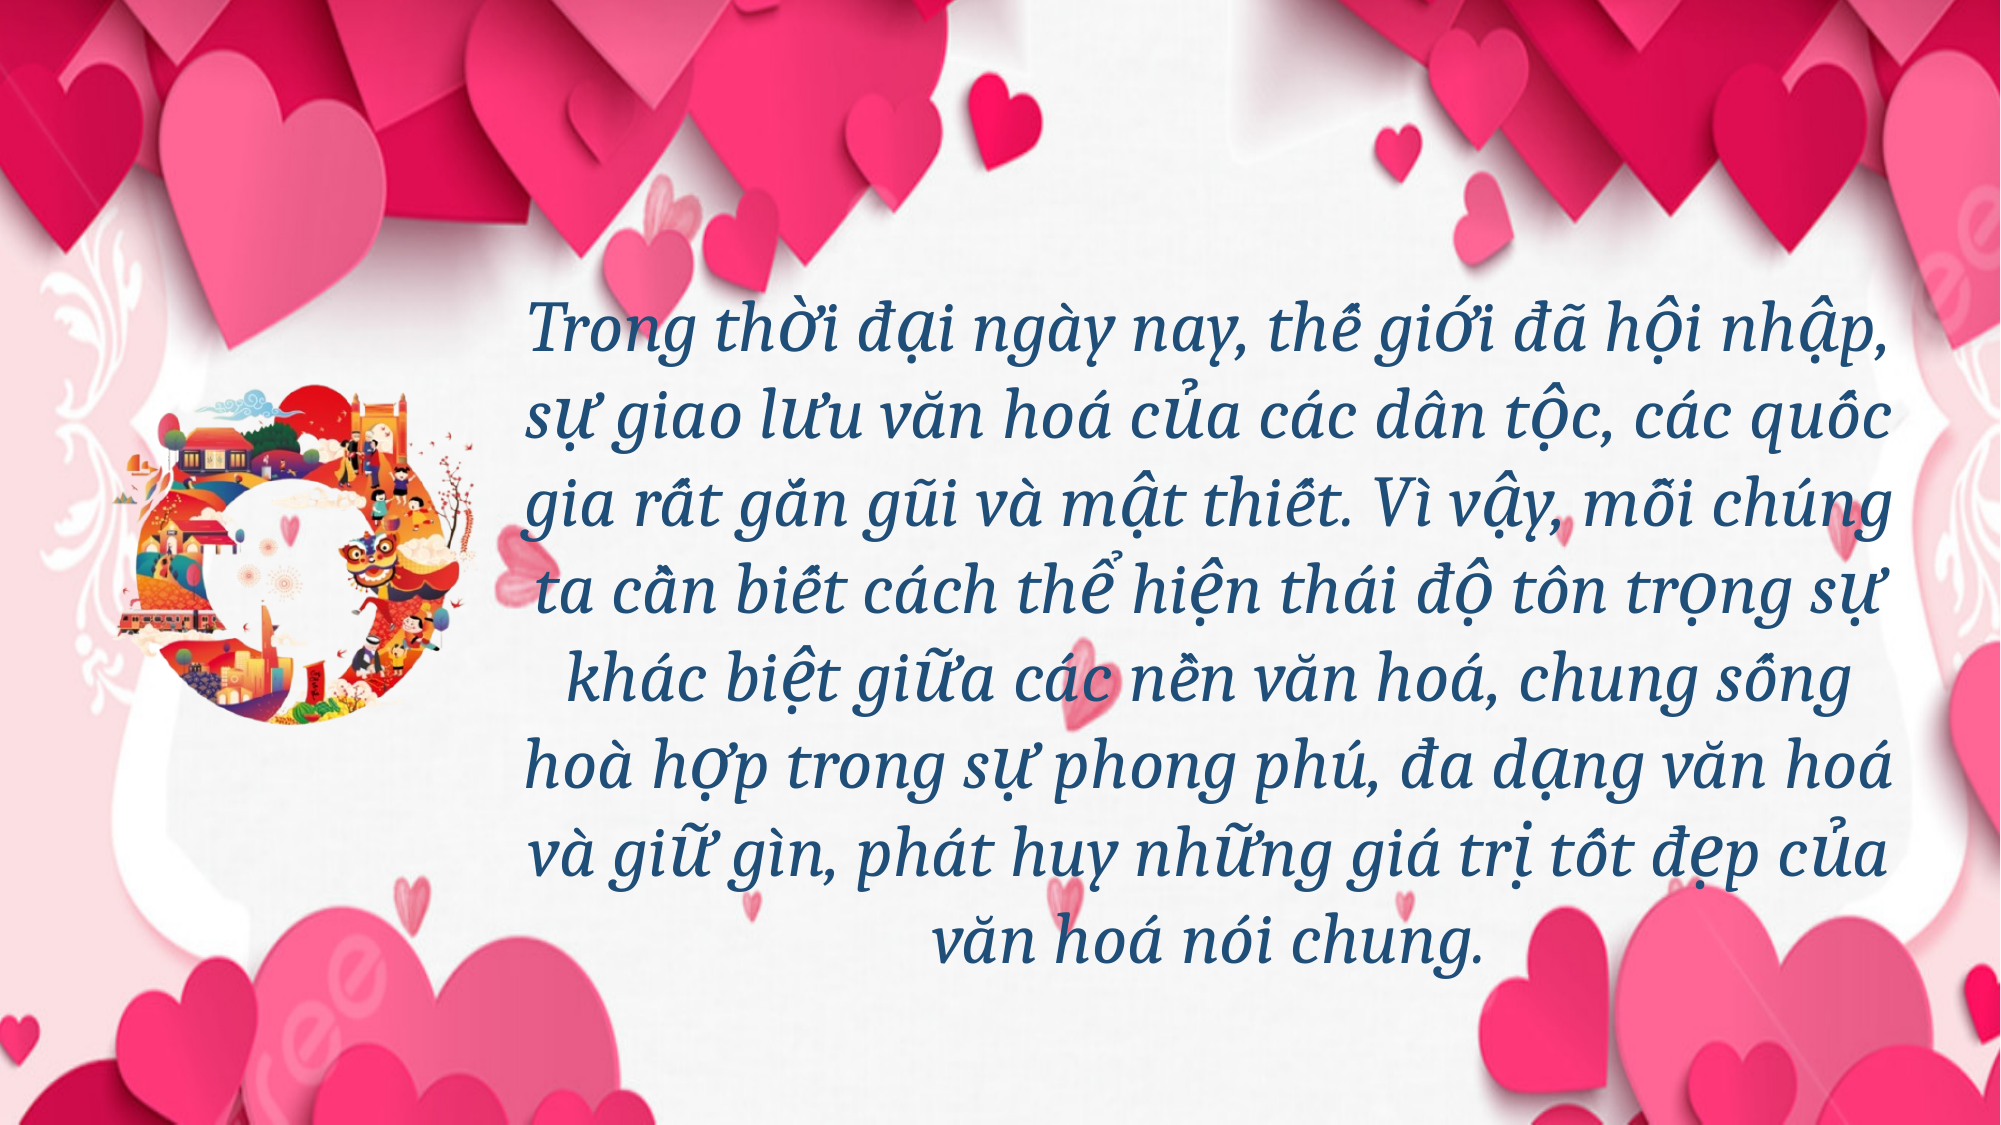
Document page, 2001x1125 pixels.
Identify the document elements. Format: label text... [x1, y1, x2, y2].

text_box Trong thời đại ngày nay, thế giới đã hội nhập, sự giao lưu văn hoá của các dân tộc, các quốc gia rất gắn gũi và mật thiết. Vì vậy, mỗi chúng ta cần biết cách thể hiện thái độ tôn trọng sự khác biệt giữa các nền văn hoá, chung sống hoà hợp trong sự phong phú, đa dạng văn hoá và giữ gìn, phát huy những giá trị tốt đẹp của văn hoá nói chung. [495, 230, 1924, 1027]
picture [0, 0, 2001, 1125]
